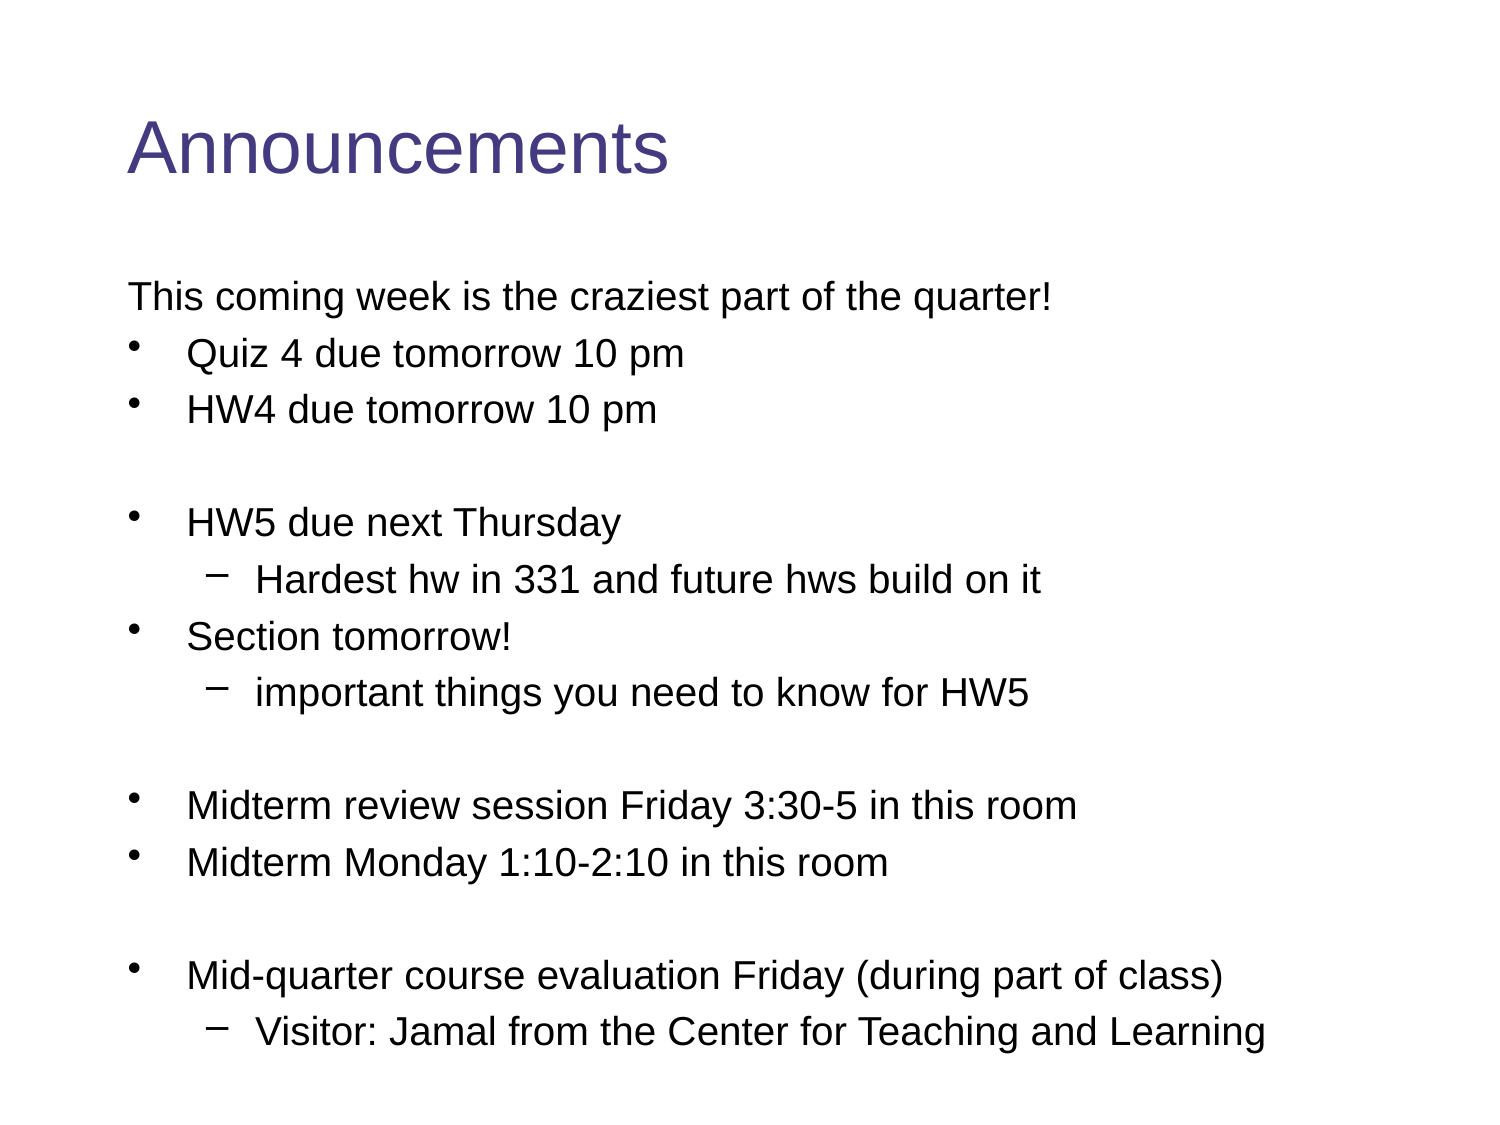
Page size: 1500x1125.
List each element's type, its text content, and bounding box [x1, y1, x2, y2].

title Announcements [112, 50, 1388, 238]
list This coming week is the craziest part of the quarter! Quiz 4 due tomorrow 10 pm HW4 due tomorrow 10 pm HW5 due next Thursday Hardest hw in 331 and future hws build on it Section tomorrow! important things you need to know for HW5 Midterm review session Friday 3:30-5 in this room Midterm Monday 1:10-2:10 in this room Mid-quarter course evaluation Friday (during part of class) Visitor: Jamal from the Center for Teaching and Learning [112, 262, 1388, 1063]
